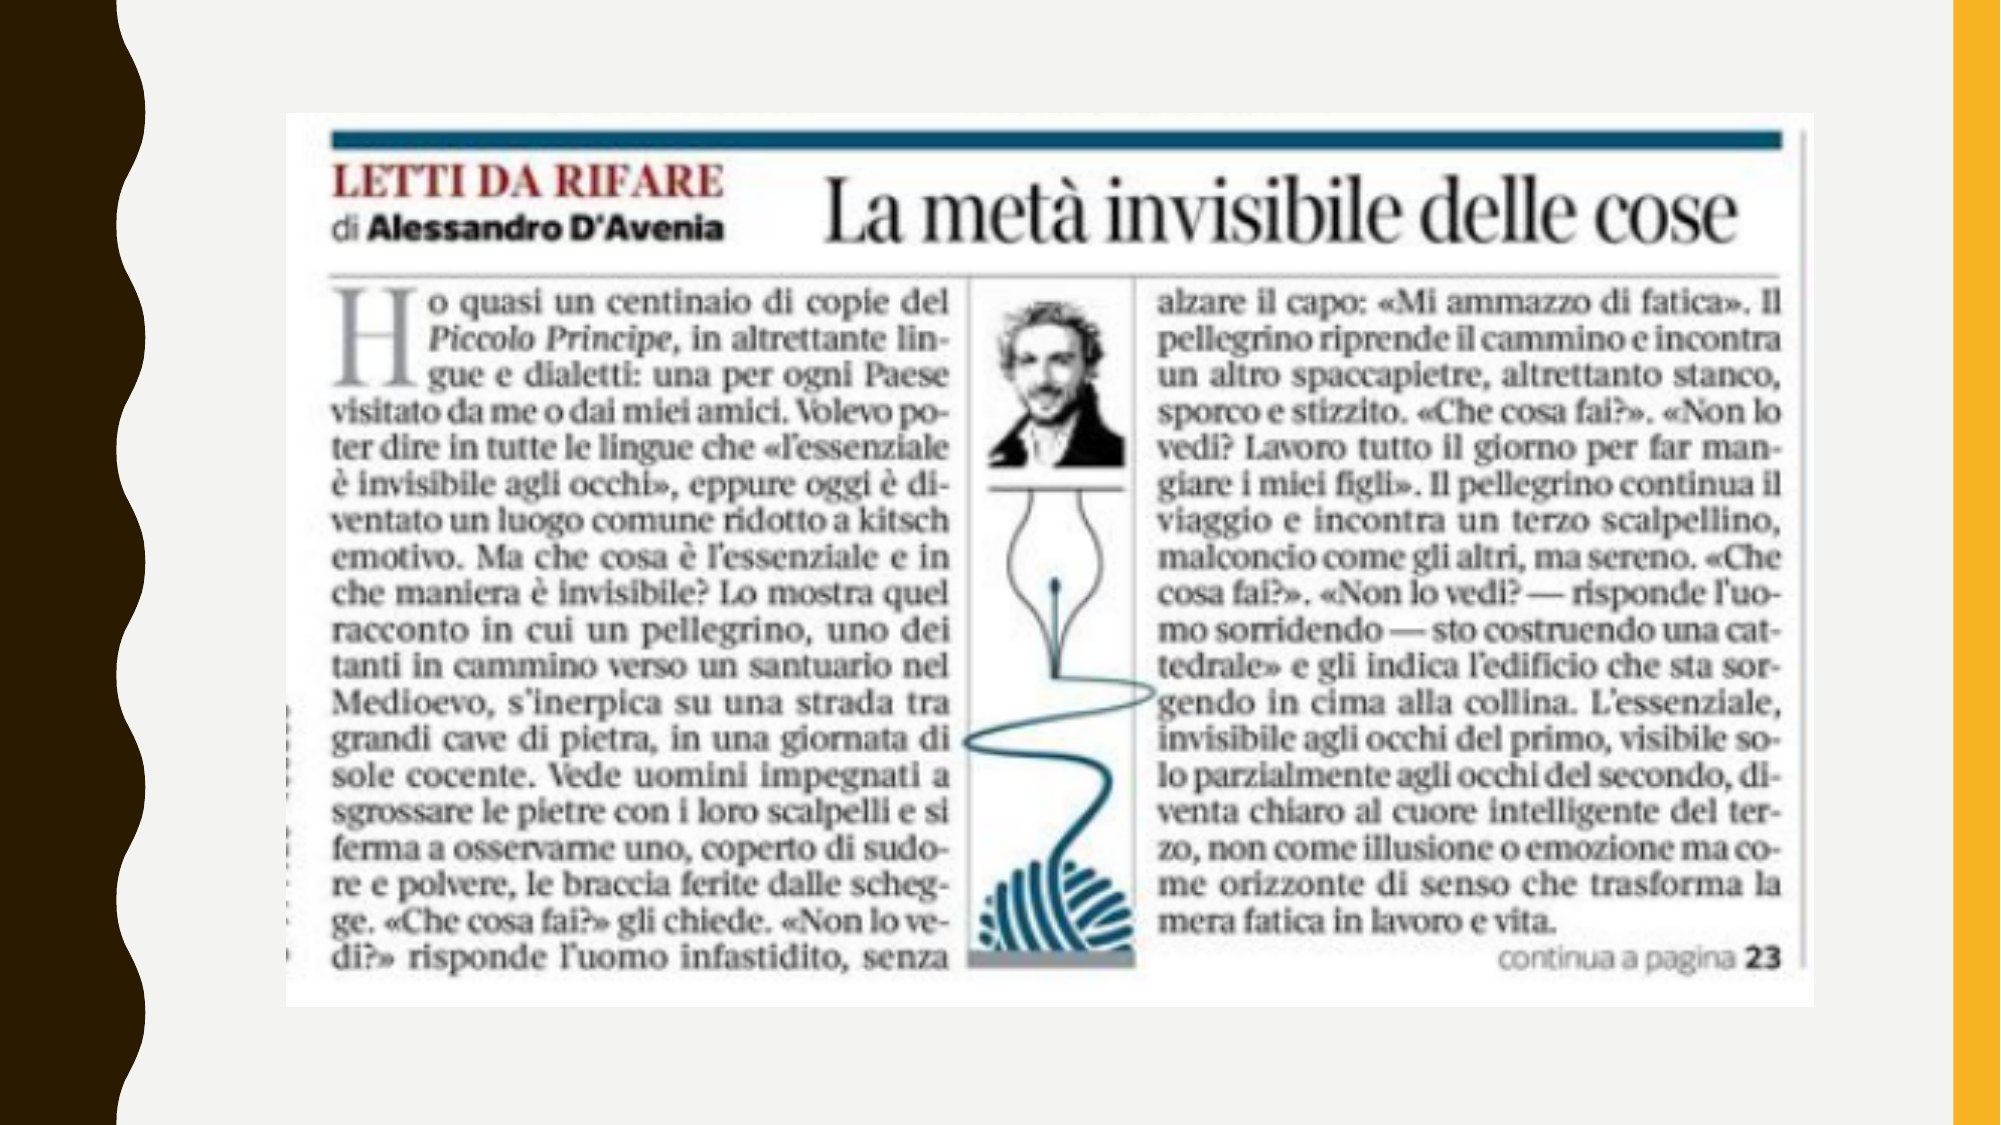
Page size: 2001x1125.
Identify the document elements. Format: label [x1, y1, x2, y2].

picture [286, 113, 1814, 1007]
